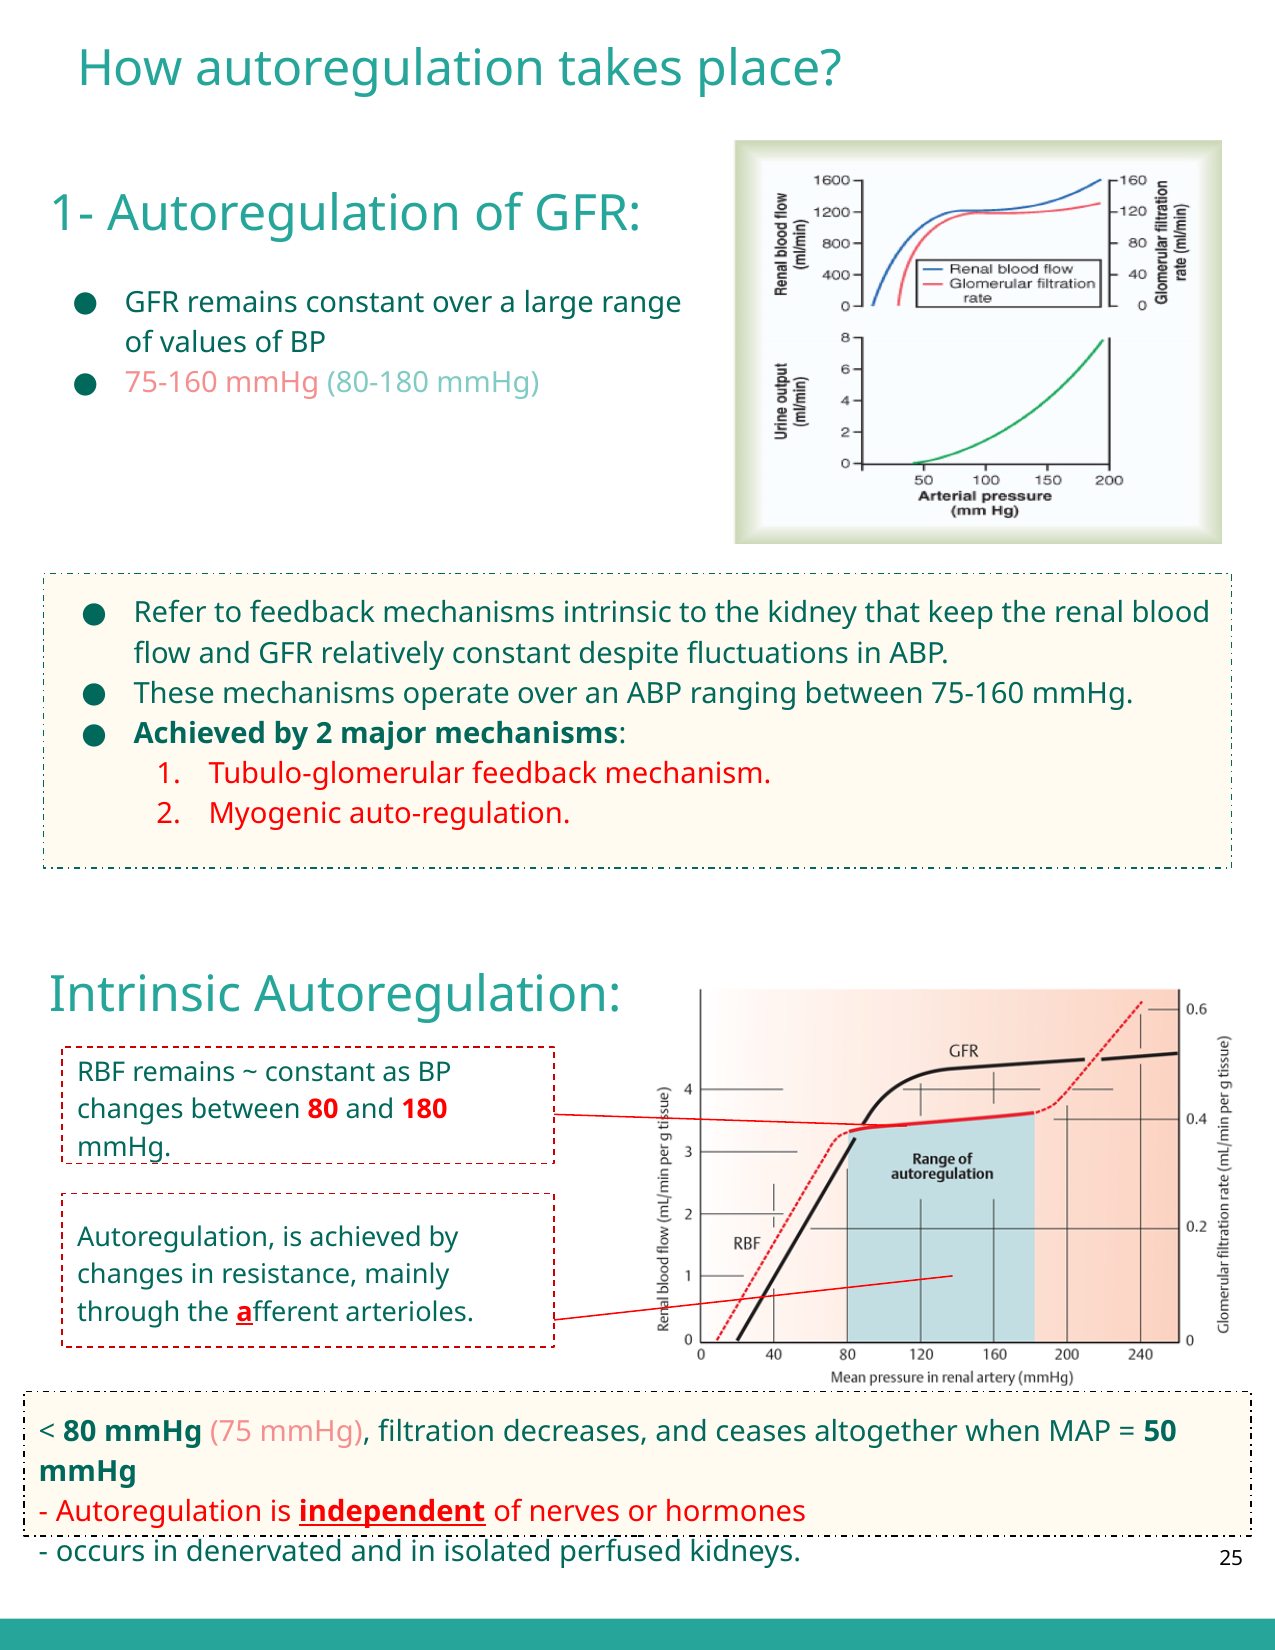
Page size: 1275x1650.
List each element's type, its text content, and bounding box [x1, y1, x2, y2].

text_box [553, 1114, 907, 1127]
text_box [553, 1275, 953, 1321]
picture [640, 972, 1247, 1392]
text_box RBF remains ~ constant as BP changes between 80 and 180 mmHg. [62, 1047, 555, 1164]
text_box How autoregulation takes place? [62, 20, 1083, 140]
title Intrinsic Autoregulation: [34, 937, 641, 1054]
picture [728, 140, 1222, 544]
text_box Autoregulation, is achieved by changes in resistance, mainly through the afferent arterioles. [62, 1193, 555, 1348]
slide_number 25 [1181, 1495, 1258, 1623]
text_box < 80 mmHg (75 mmHg), filtration decreases, and ceases altogether when MAP = 50 mmHg - Autoregulation is independent of nerves or hormones - occurs in denervated and in isolated perfused kidneys. [23, 1391, 1252, 1536]
title 1- Autoregulation of GFR: GFR remains constant over a large range of values of BP 75-160 mmHg (80-180 mmHg) [34, 156, 711, 528]
list Refer to feedback mechanisms intrinsic to the kidney that keep the renal blood flow and GFR relatively constant despite fluctuations in ABP. These mechanisms operate over an ABP ranging between 75-160 mmHg. Achieved by 2 major mechanisms: Tubulo-glomerular feedback mechanism. Myogenic auto-regulation. [43, 573, 1232, 869]
